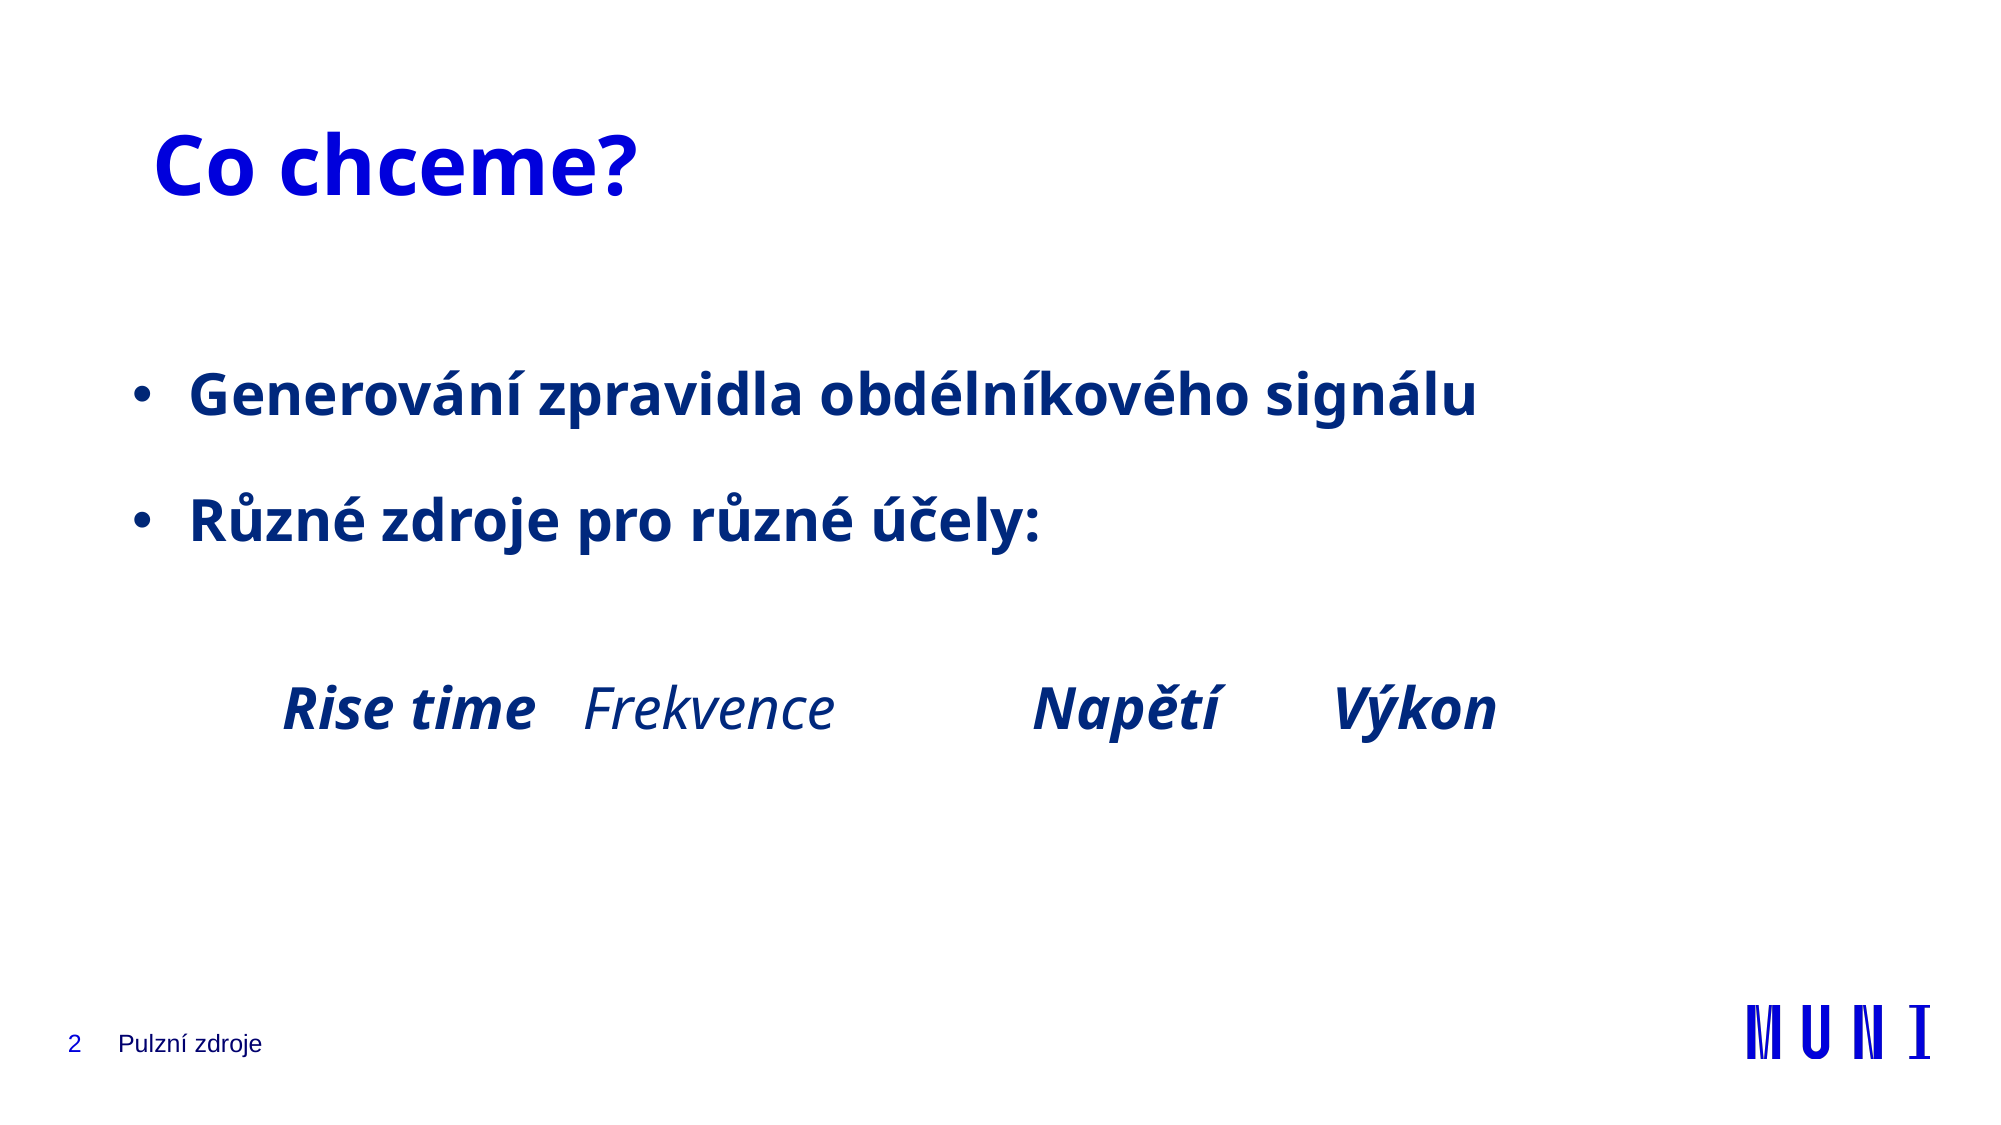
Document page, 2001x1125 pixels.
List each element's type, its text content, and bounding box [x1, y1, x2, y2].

footer Pulzní zdroje [118, 1022, 1418, 1063]
slide_number 2 [67, 1021, 110, 1063]
picture [1746, 1005, 1930, 1059]
title Co chceme? [137, 59, 1907, 278]
text_box Generování zpravidla obdélníkového signálu Různé zdroje pro různé účely: Rise time Frekvence Napětí Výkon [88, 307, 1907, 1022]
